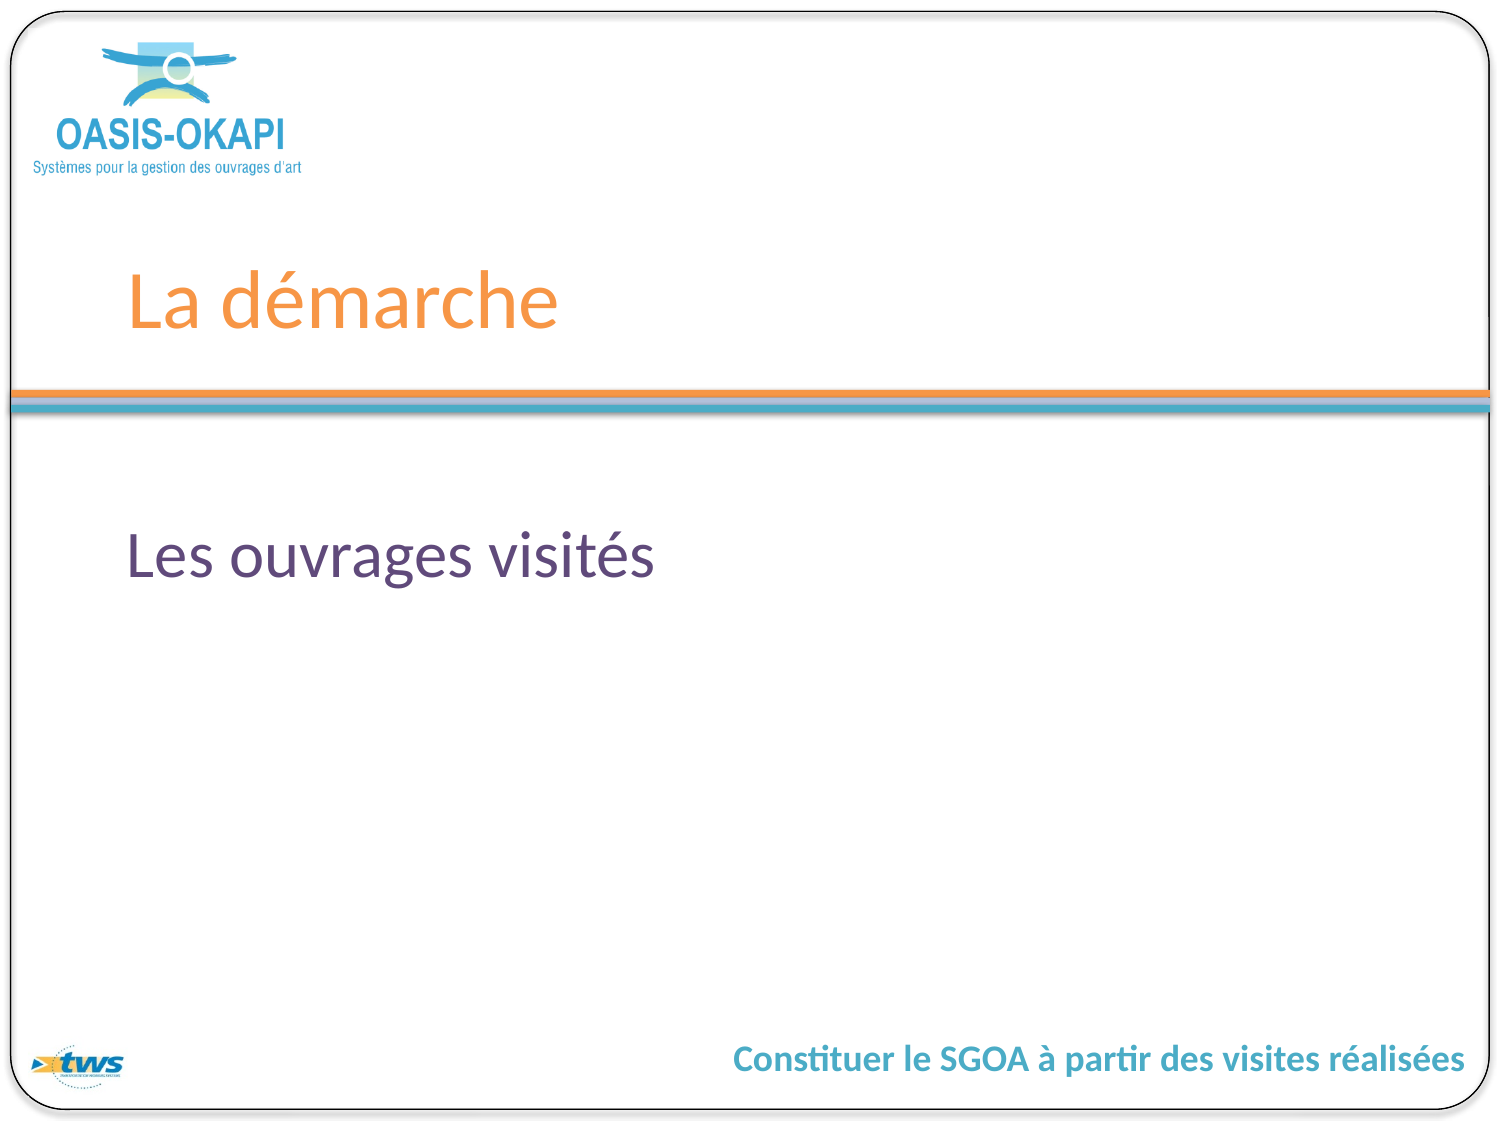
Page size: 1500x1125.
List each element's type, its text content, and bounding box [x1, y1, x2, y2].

picture [28, 1036, 132, 1097]
slide_number Constituer le SGOA à partir des visites réalisées [668, 1017, 1482, 1096]
list Les ouvrages visités [112, 503, 1353, 953]
title La démarche [112, 137, 1388, 361]
picture [27, 28, 304, 188]
